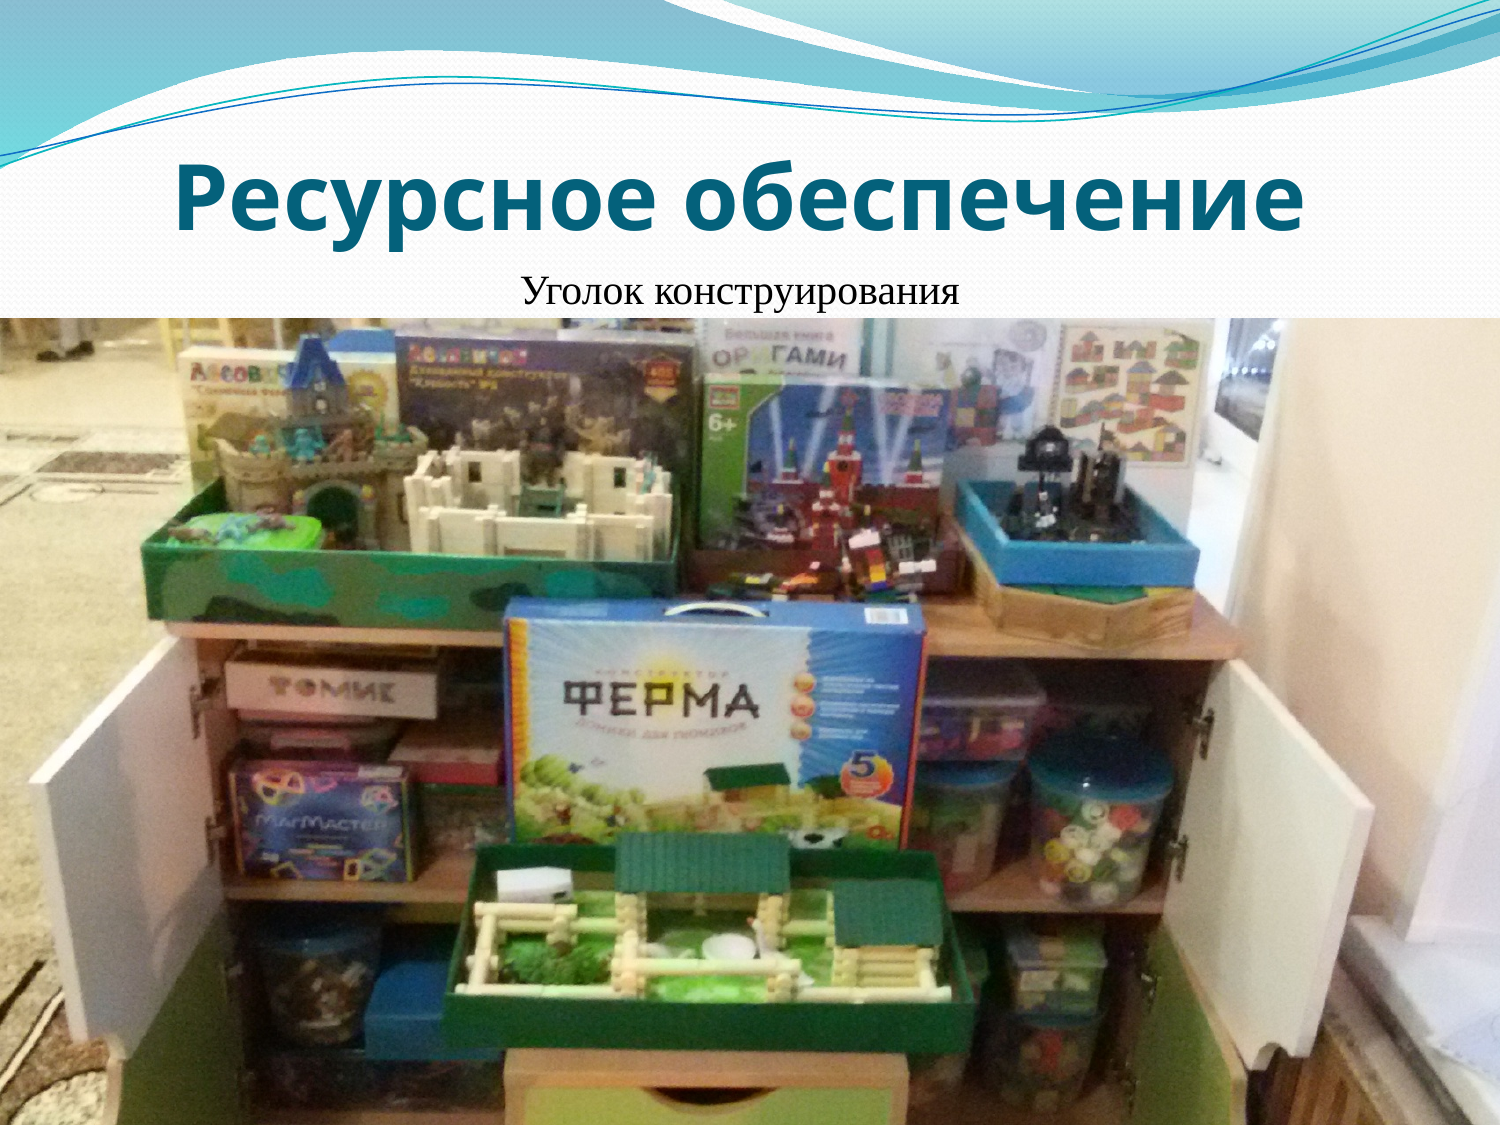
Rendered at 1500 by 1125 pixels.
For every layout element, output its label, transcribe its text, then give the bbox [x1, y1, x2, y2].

title Ресурсное обеспечение [64, 0, 1415, 249]
list Уголок конструирования [64, 255, 1415, 318]
picture [0, 318, 1500, 1125]
